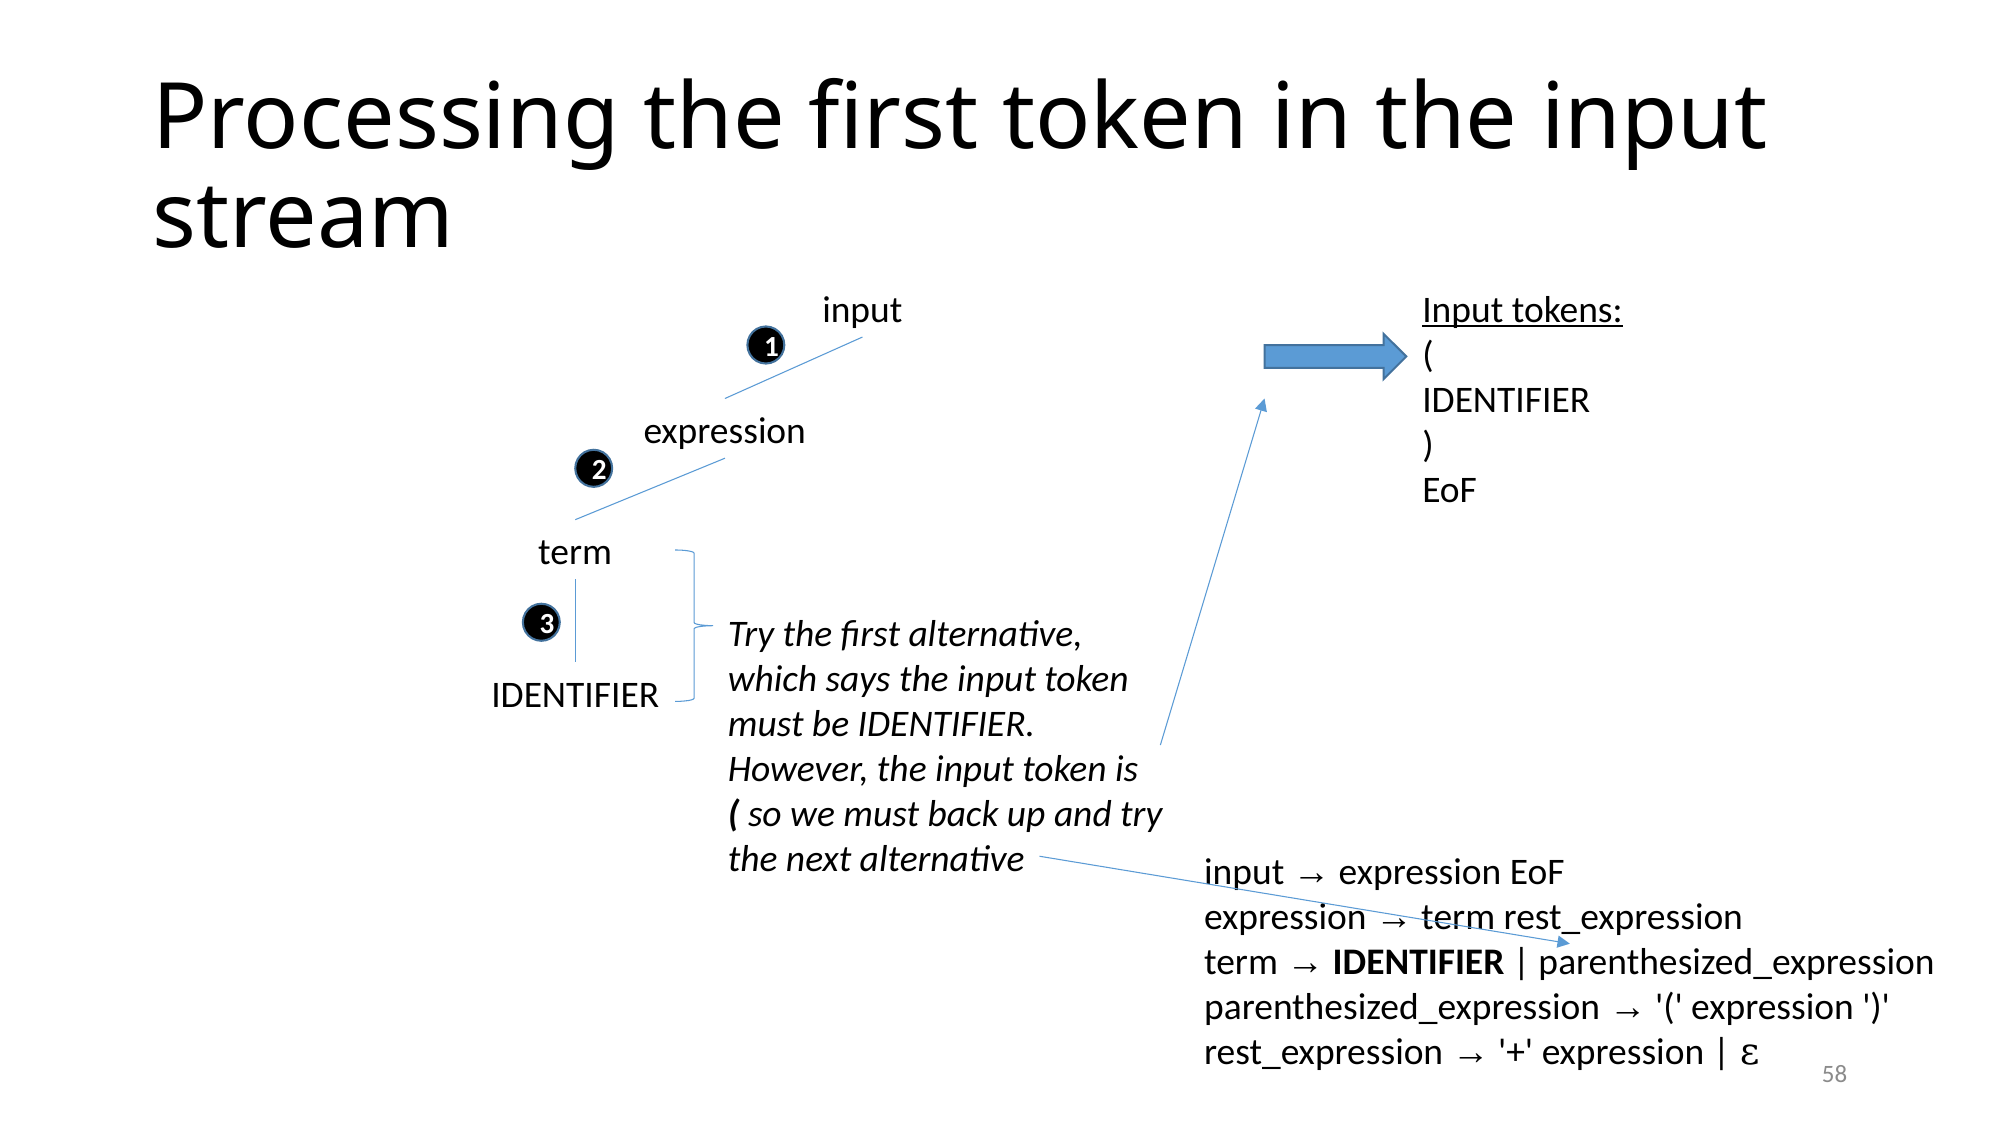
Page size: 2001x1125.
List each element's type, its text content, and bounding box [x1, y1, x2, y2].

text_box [1160, 398, 1265, 746]
text_box 1 [748, 325, 784, 337]
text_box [724, 337, 863, 399]
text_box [575, 459, 725, 520]
text_box input → expression EoF expression → term rest_expression term → IDENTIFIER | parenthesized_expression parenthesized_expression → '(' expression ')' rest_expression → '+' expression | ε [1189, 839, 1951, 1080]
text_box input [807, 277, 918, 337]
text_box 2 [576, 448, 611, 459]
text_box IDENTIFIER [476, 662, 675, 722]
text_box expression [628, 398, 822, 459]
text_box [1039, 856, 1570, 944]
text_box [675, 549, 714, 702]
title Processing the first token in the input stream [137, 59, 1863, 278]
text_box [1263, 331, 1408, 382]
text_box term [523, 519, 628, 580]
text_box Input tokens: ( IDENTIFIER ) EoF [1407, 277, 1638, 517]
text_box Try the first alternative, which says the input token must be IDENTIFIER. However, the input token is ( so we must back up and try the next alternative [713, 601, 1188, 886]
text_box 3 [521, 602, 561, 642]
slide_number 58 [1412, 1042, 1863, 1103]
